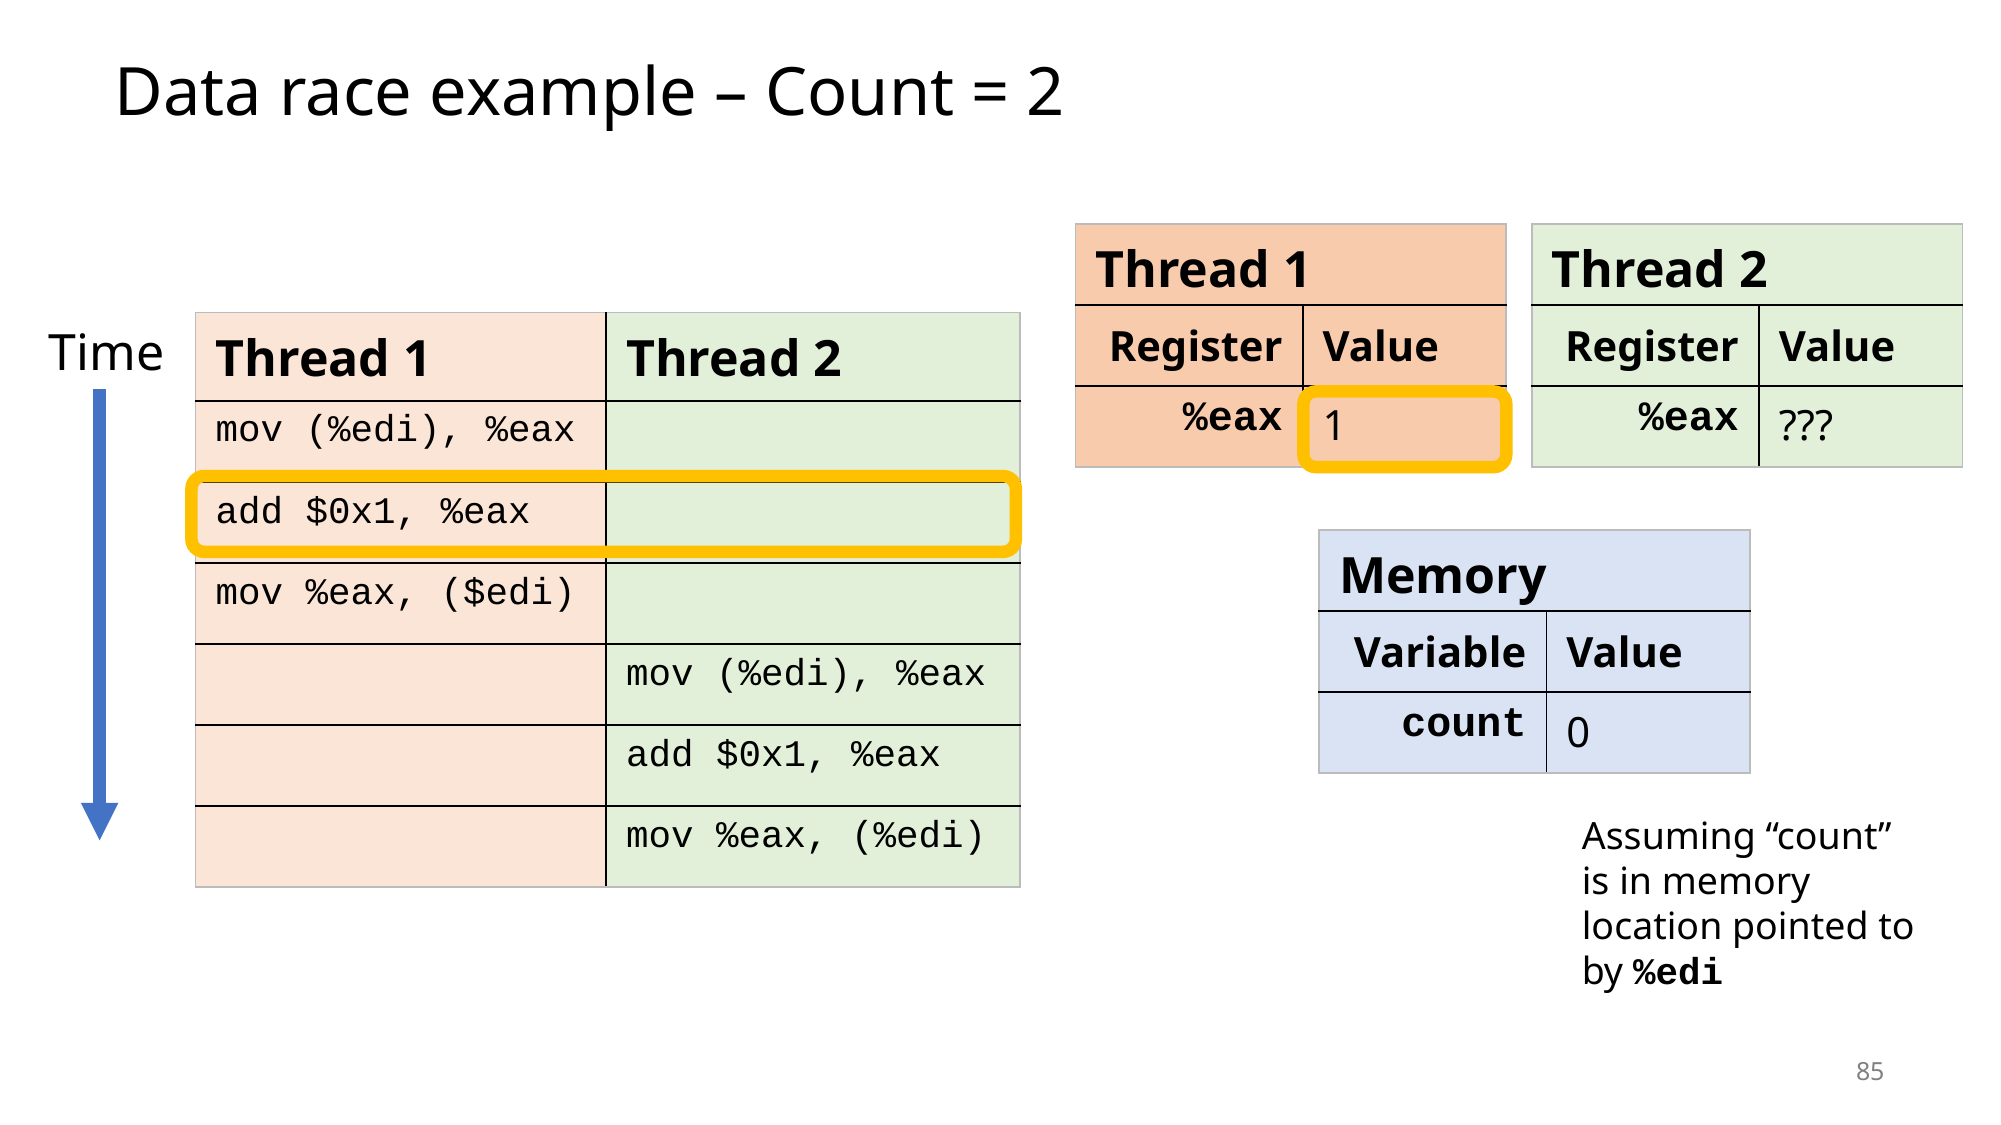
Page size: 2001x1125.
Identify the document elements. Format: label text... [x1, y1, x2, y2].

table_cell Register [1533, 306, 1758, 385]
table_cell %eax [1533, 387, 1758, 466]
table_cell mov %eax, (%edi) [607, 807, 1019, 886]
table_header Thread 1 [1076, 225, 1505, 304]
text_box [1302, 390, 1508, 469]
table_cell %eax [1076, 387, 1302, 466]
table_cell [196, 807, 605, 886]
title Data race example – Count = 2 [99, 37, 1900, 150]
table_cell Value [1760, 306, 1962, 385]
table_cell add $0x1, %eax [196, 551, 605, 562]
table_cell mov (%edi), %eax [196, 402, 605, 477]
table_cell [196, 645, 605, 724]
text_box [190, 475, 1017, 553]
table_cell Register [1076, 306, 1302, 385]
slide_number 85 [1749, 1042, 1900, 1103]
text_box Assuming “count” is in memory location pointed to by %edi [1567, 804, 1933, 1000]
table_cell mov %eax, ($edi) [196, 564, 605, 643]
table_header Thread 2 [1533, 225, 1962, 304]
table_cell ??? [1760, 387, 1962, 466]
text_box Time [33, 313, 198, 389]
table_cell 1 [1304, 387, 1505, 396]
table_header Thread 1 [196, 313, 605, 400]
table_cell 0 [1547, 693, 1749, 772]
table_cell Value [1547, 612, 1749, 691]
table_header Thread 2 [607, 313, 1019, 400]
table_cell Value [1304, 306, 1505, 385]
table_cell count [1320, 693, 1546, 772]
table_cell [607, 564, 1019, 643]
table_cell [607, 402, 1019, 481]
table_cell add $0x1, %eax [607, 726, 1019, 805]
table_cell [607, 483, 1019, 562]
table_cell mov (%edi), %eax [607, 645, 1019, 724]
table_cell [196, 726, 605, 805]
table_cell Variable [1320, 612, 1546, 691]
table_header Memory [1320, 531, 1749, 610]
